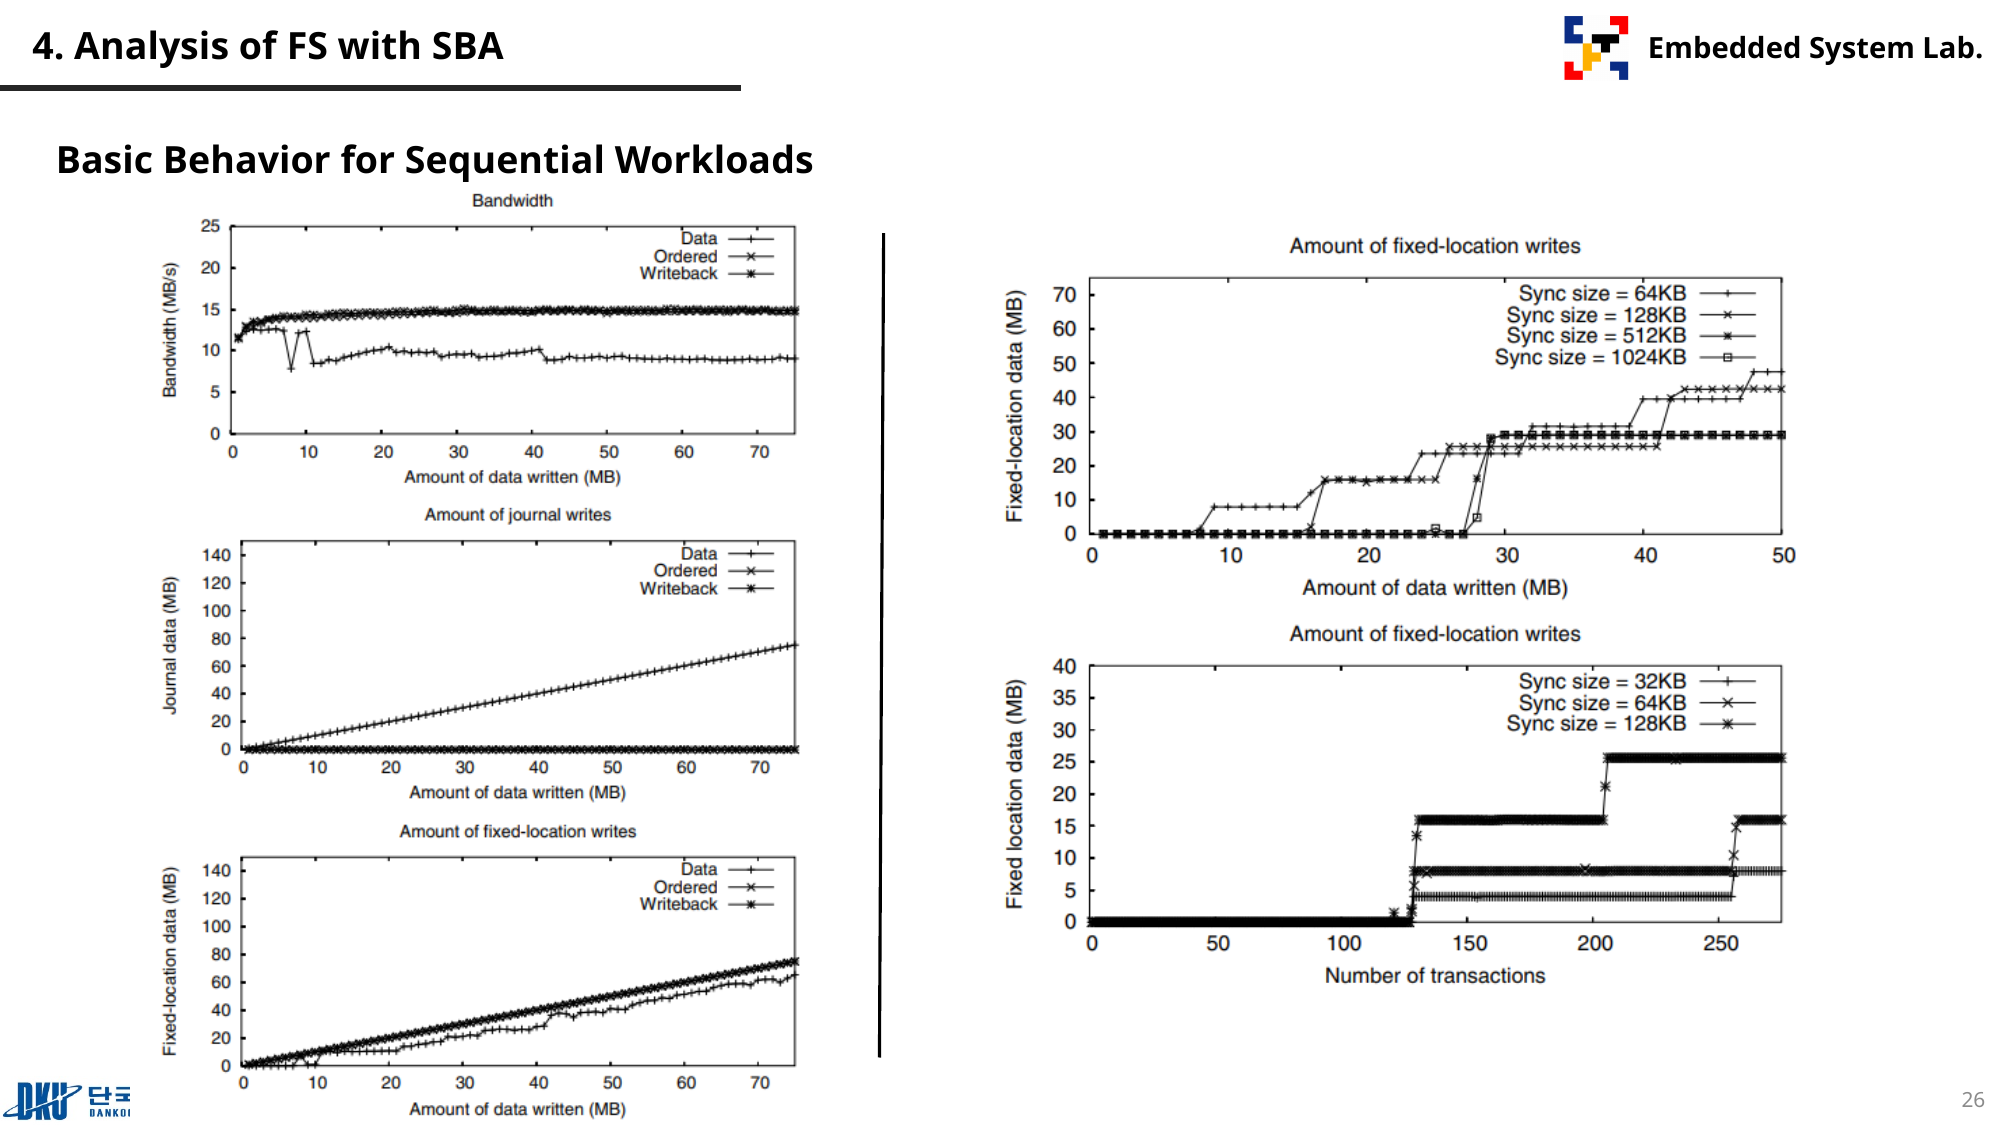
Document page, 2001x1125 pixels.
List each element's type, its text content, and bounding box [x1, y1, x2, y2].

text_box Basic Behavior for Sequential Workloads [40, 106, 1739, 189]
slide_number 26 [1550, 1076, 2000, 1125]
title 4. Analysis of FS with SBA [17, 17, 1474, 78]
picture [982, 222, 1824, 1002]
picture [0, 183, 833, 1125]
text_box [879, 233, 884, 1058]
picture [1563, 15, 1629, 81]
